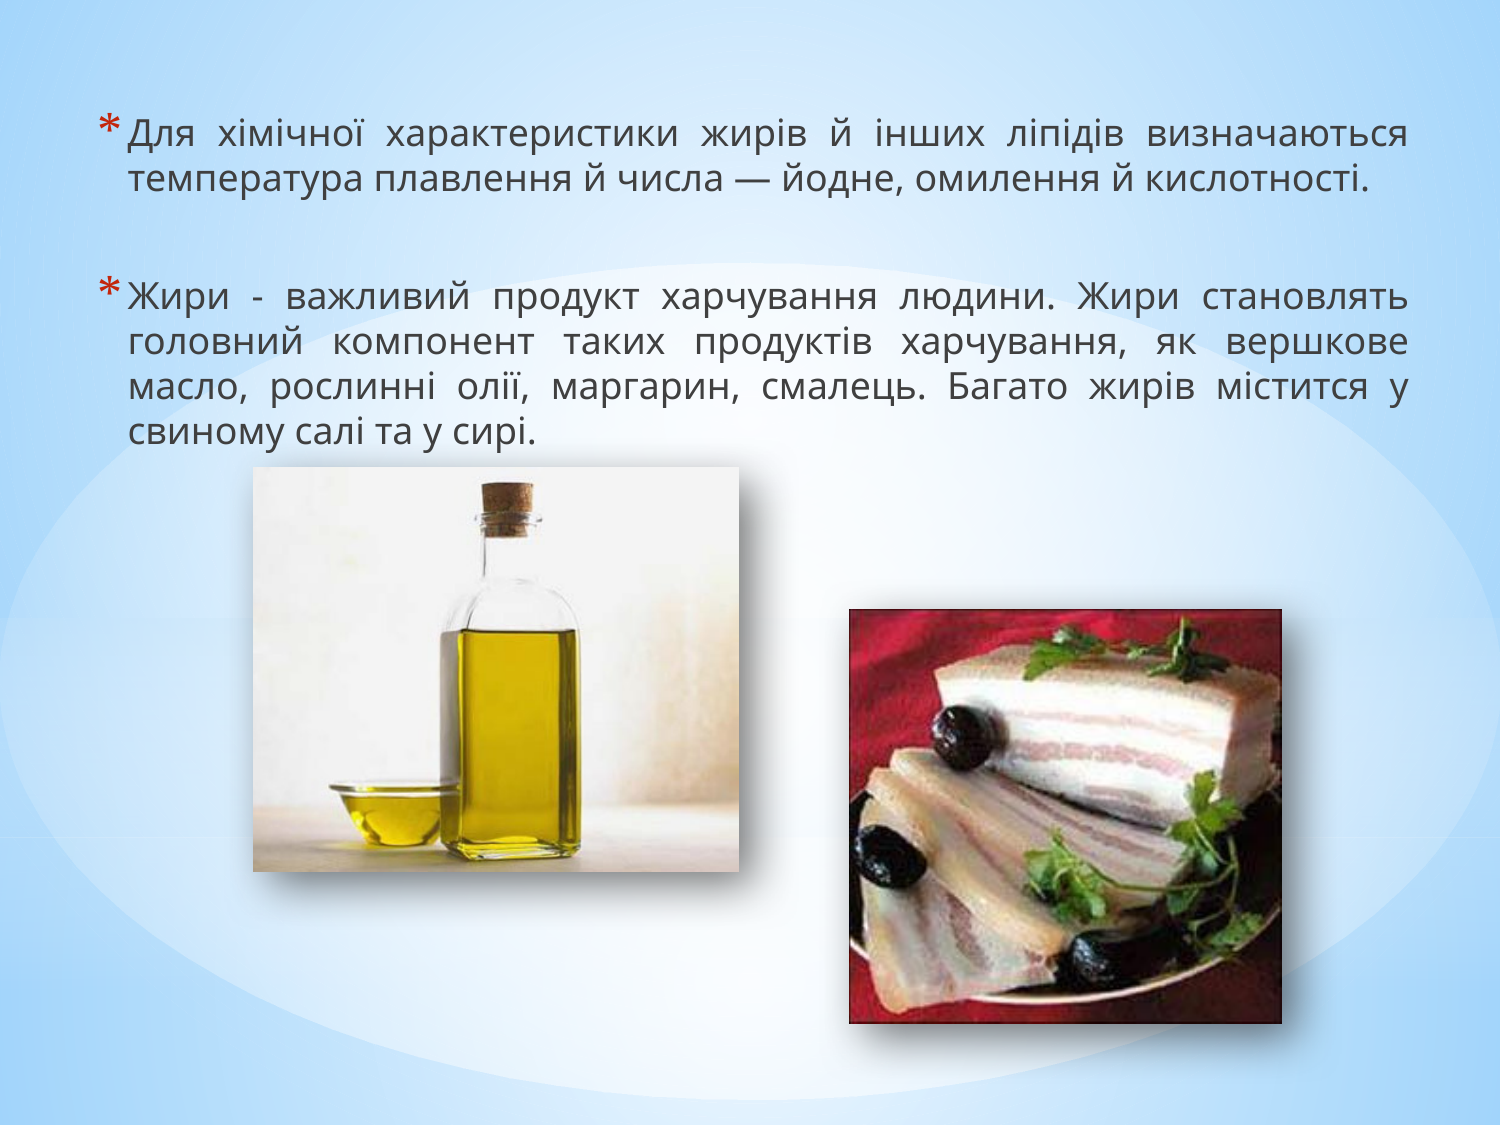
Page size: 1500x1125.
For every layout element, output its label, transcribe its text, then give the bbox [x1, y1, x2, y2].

picture [848, 609, 1282, 1024]
list Для хімічної характеристики жирів й інших ліпідів визначаються температура плавлення й числа — йодне, омилення й кислотності. Жири - важливий продукт харчування людини. Жири становлять головний компонент таких продуктів харчування, як вершкове масло, рослинні олії, маргарин, смалець. Багато жирів містится у свиному салі та у сирі. [75, 101, 1425, 1005]
picture [253, 467, 739, 872]
